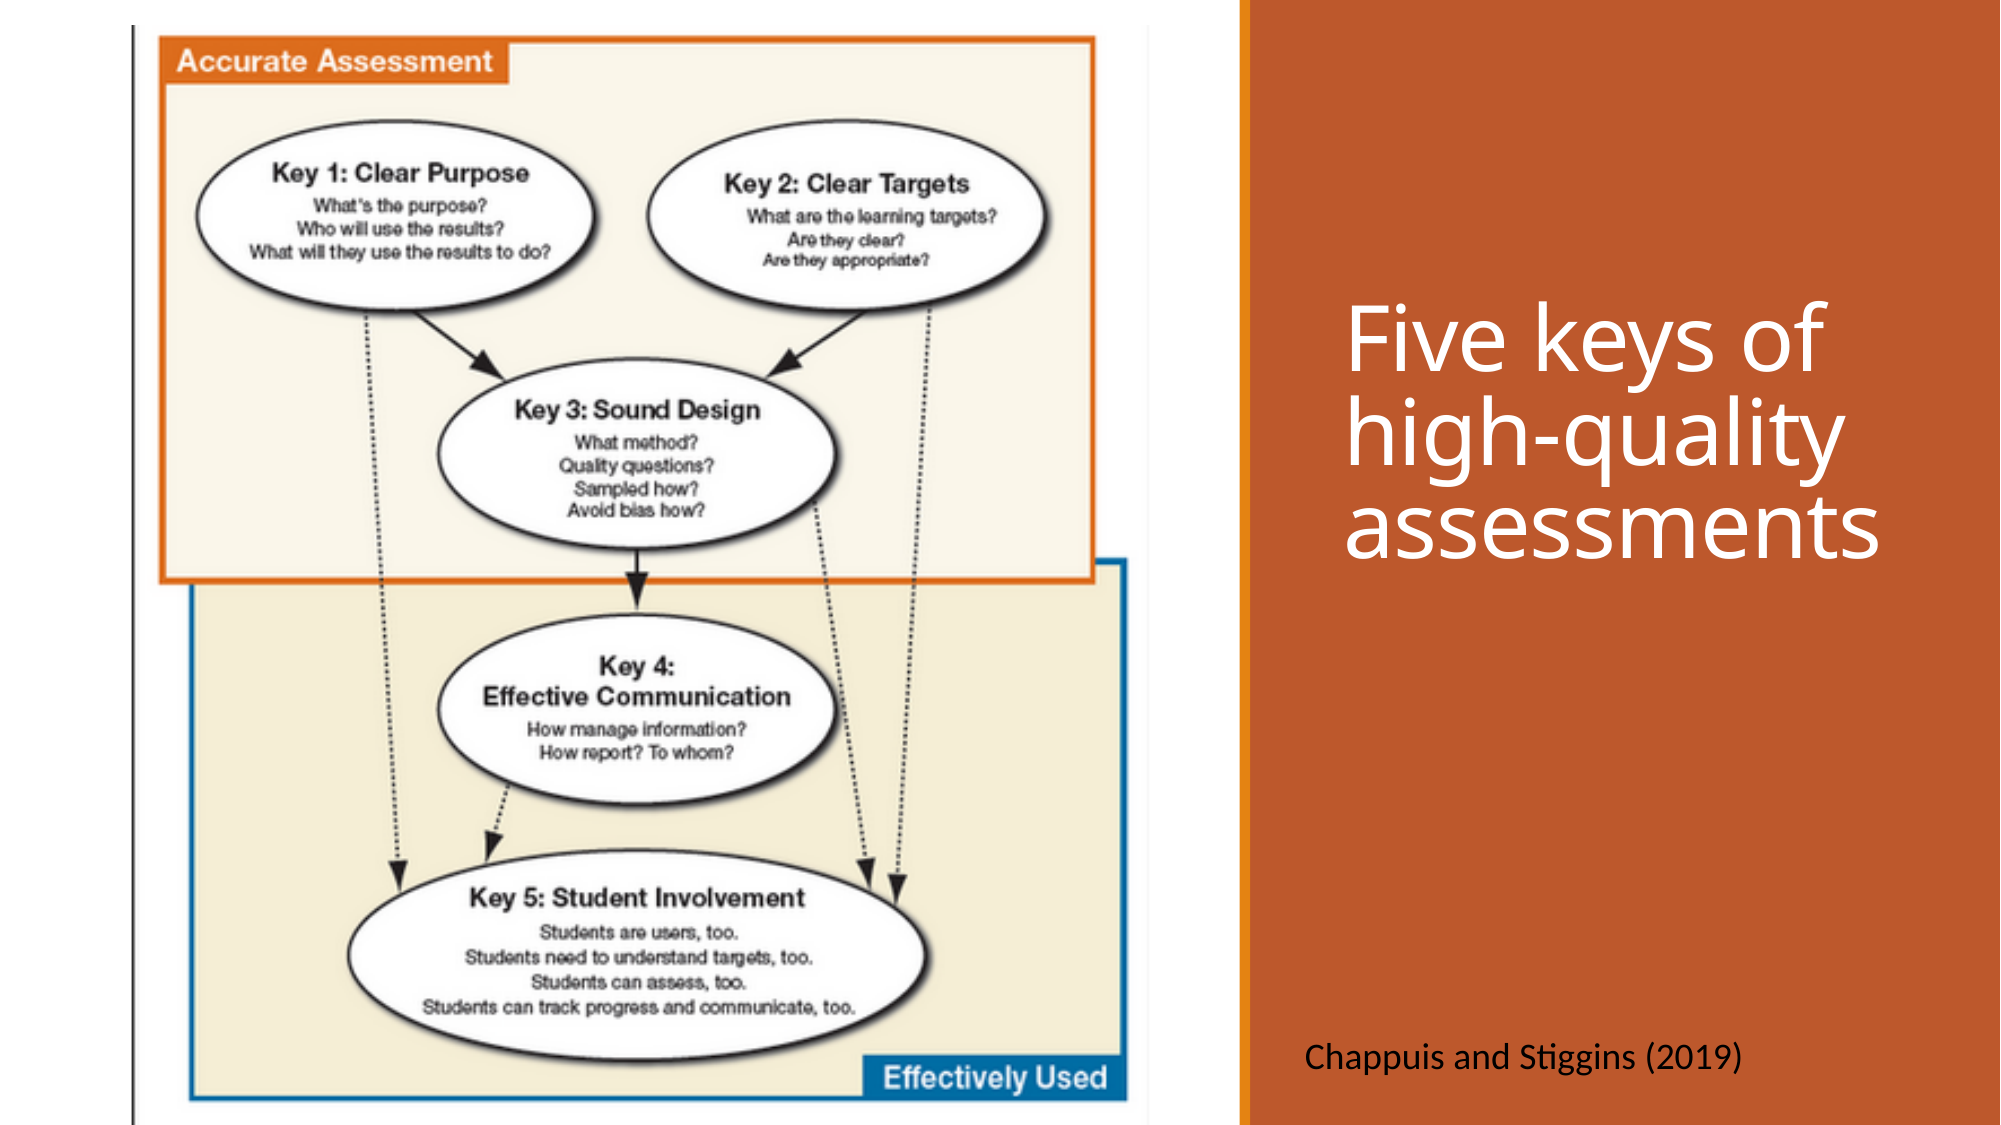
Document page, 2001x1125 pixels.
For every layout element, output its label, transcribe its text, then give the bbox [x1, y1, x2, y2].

text_box [1251, 0, 2000, 1125]
text_box [1238, 0, 1251, 710]
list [131, 24, 1153, 1125]
title Five keys of high-quality assessments [1328, 104, 1929, 585]
text_box [0, 0, 1238, 1125]
text_box [1238, 723, 1251, 1125]
text_box Chappuis and Stiggins (2019) [1289, 1024, 1935, 1085]
